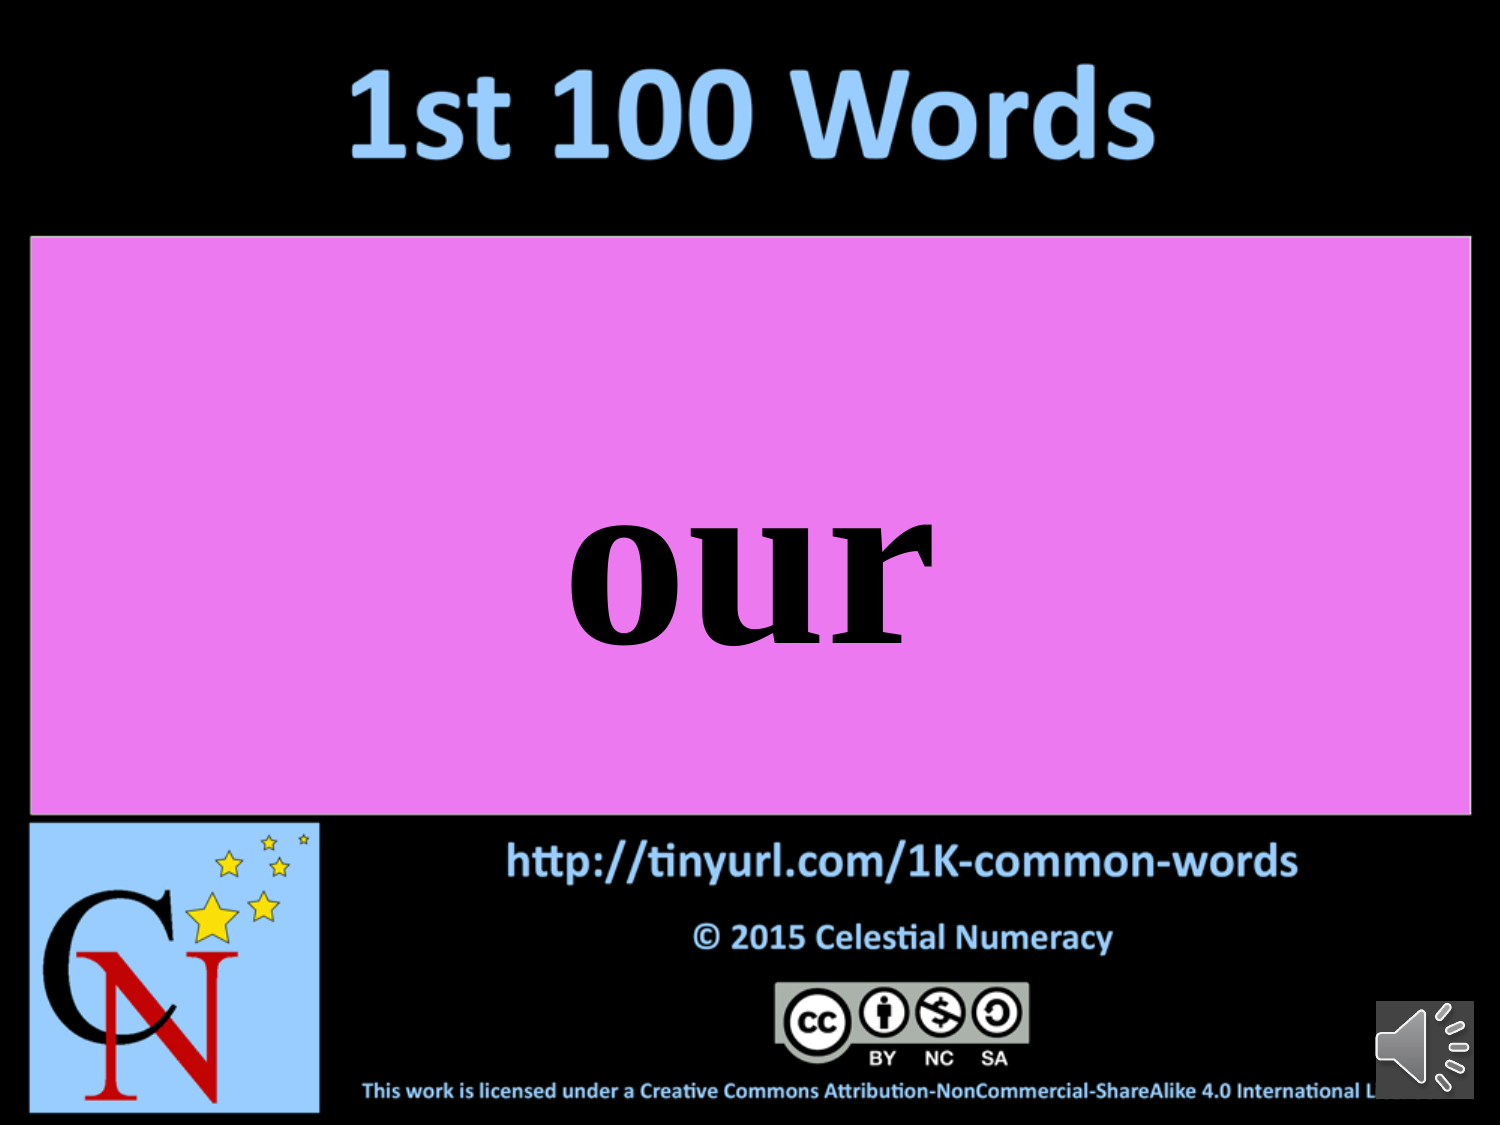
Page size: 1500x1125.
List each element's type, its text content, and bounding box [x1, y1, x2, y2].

picture [0, 0, 1500, 1125]
title our [36, 453, 1464, 672]
